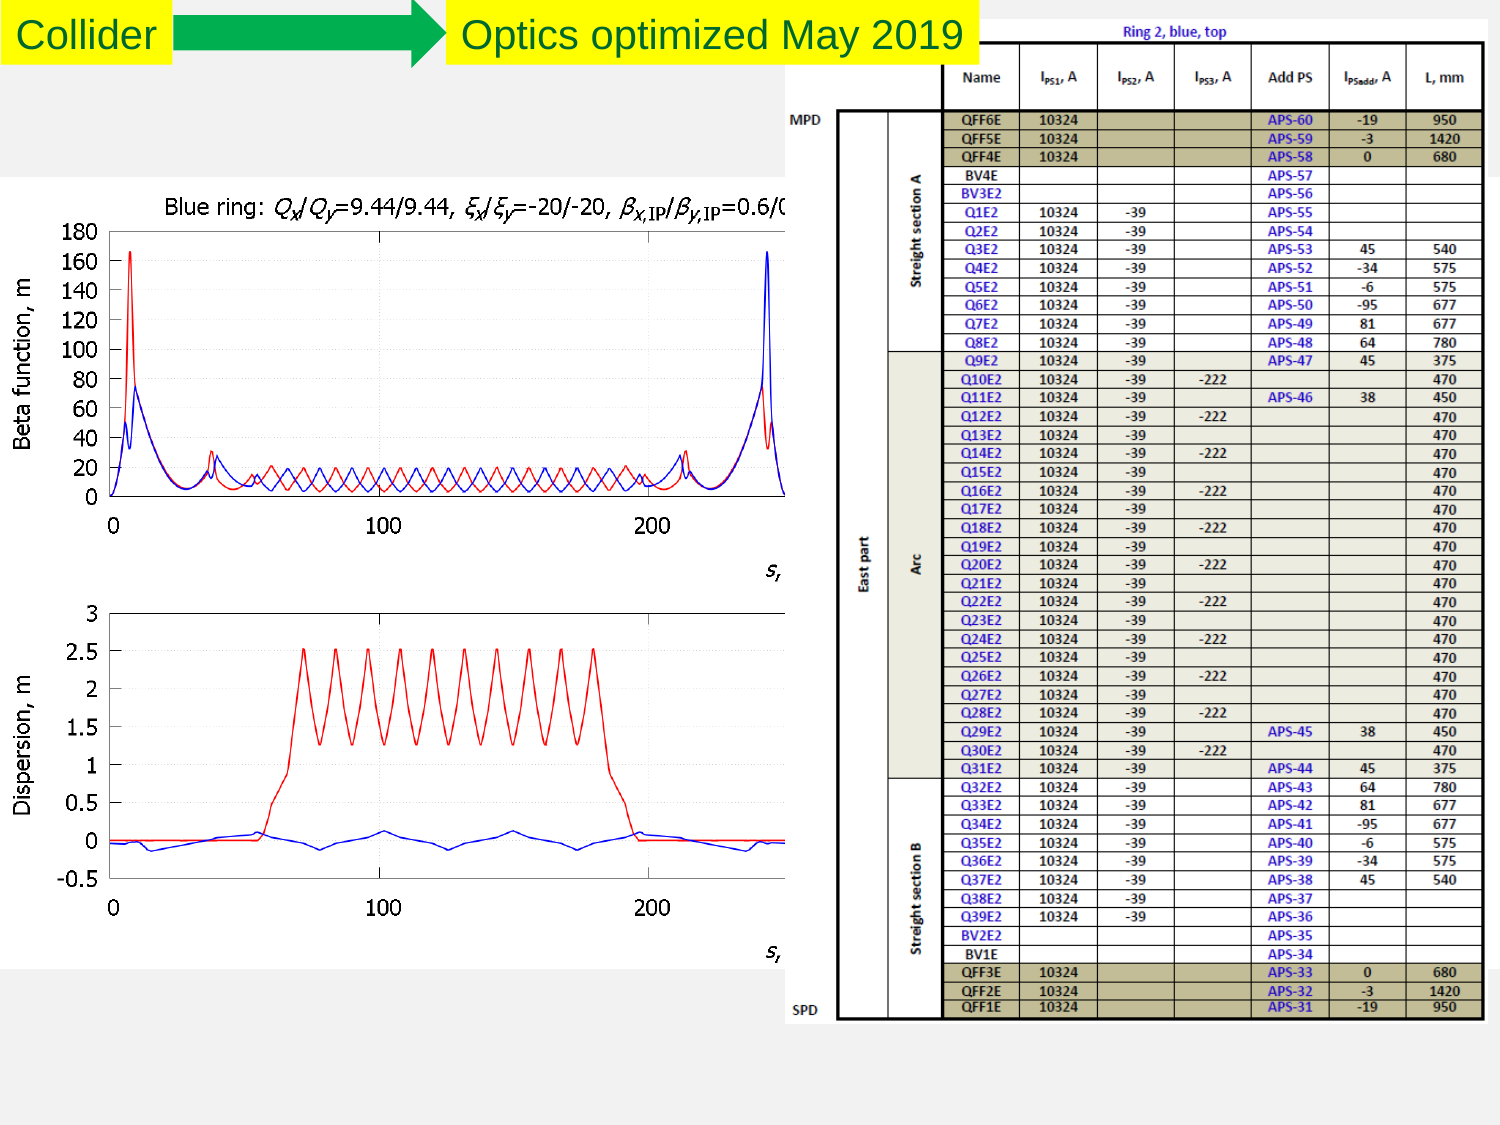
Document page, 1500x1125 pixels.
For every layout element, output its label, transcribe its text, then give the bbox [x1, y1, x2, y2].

text_box [171, 0, 449, 71]
text_box Collider [0, 0, 173, 65]
text_box Optics optimized May 2019 [446, 0, 980, 65]
picture [0, 18, 1500, 1024]
